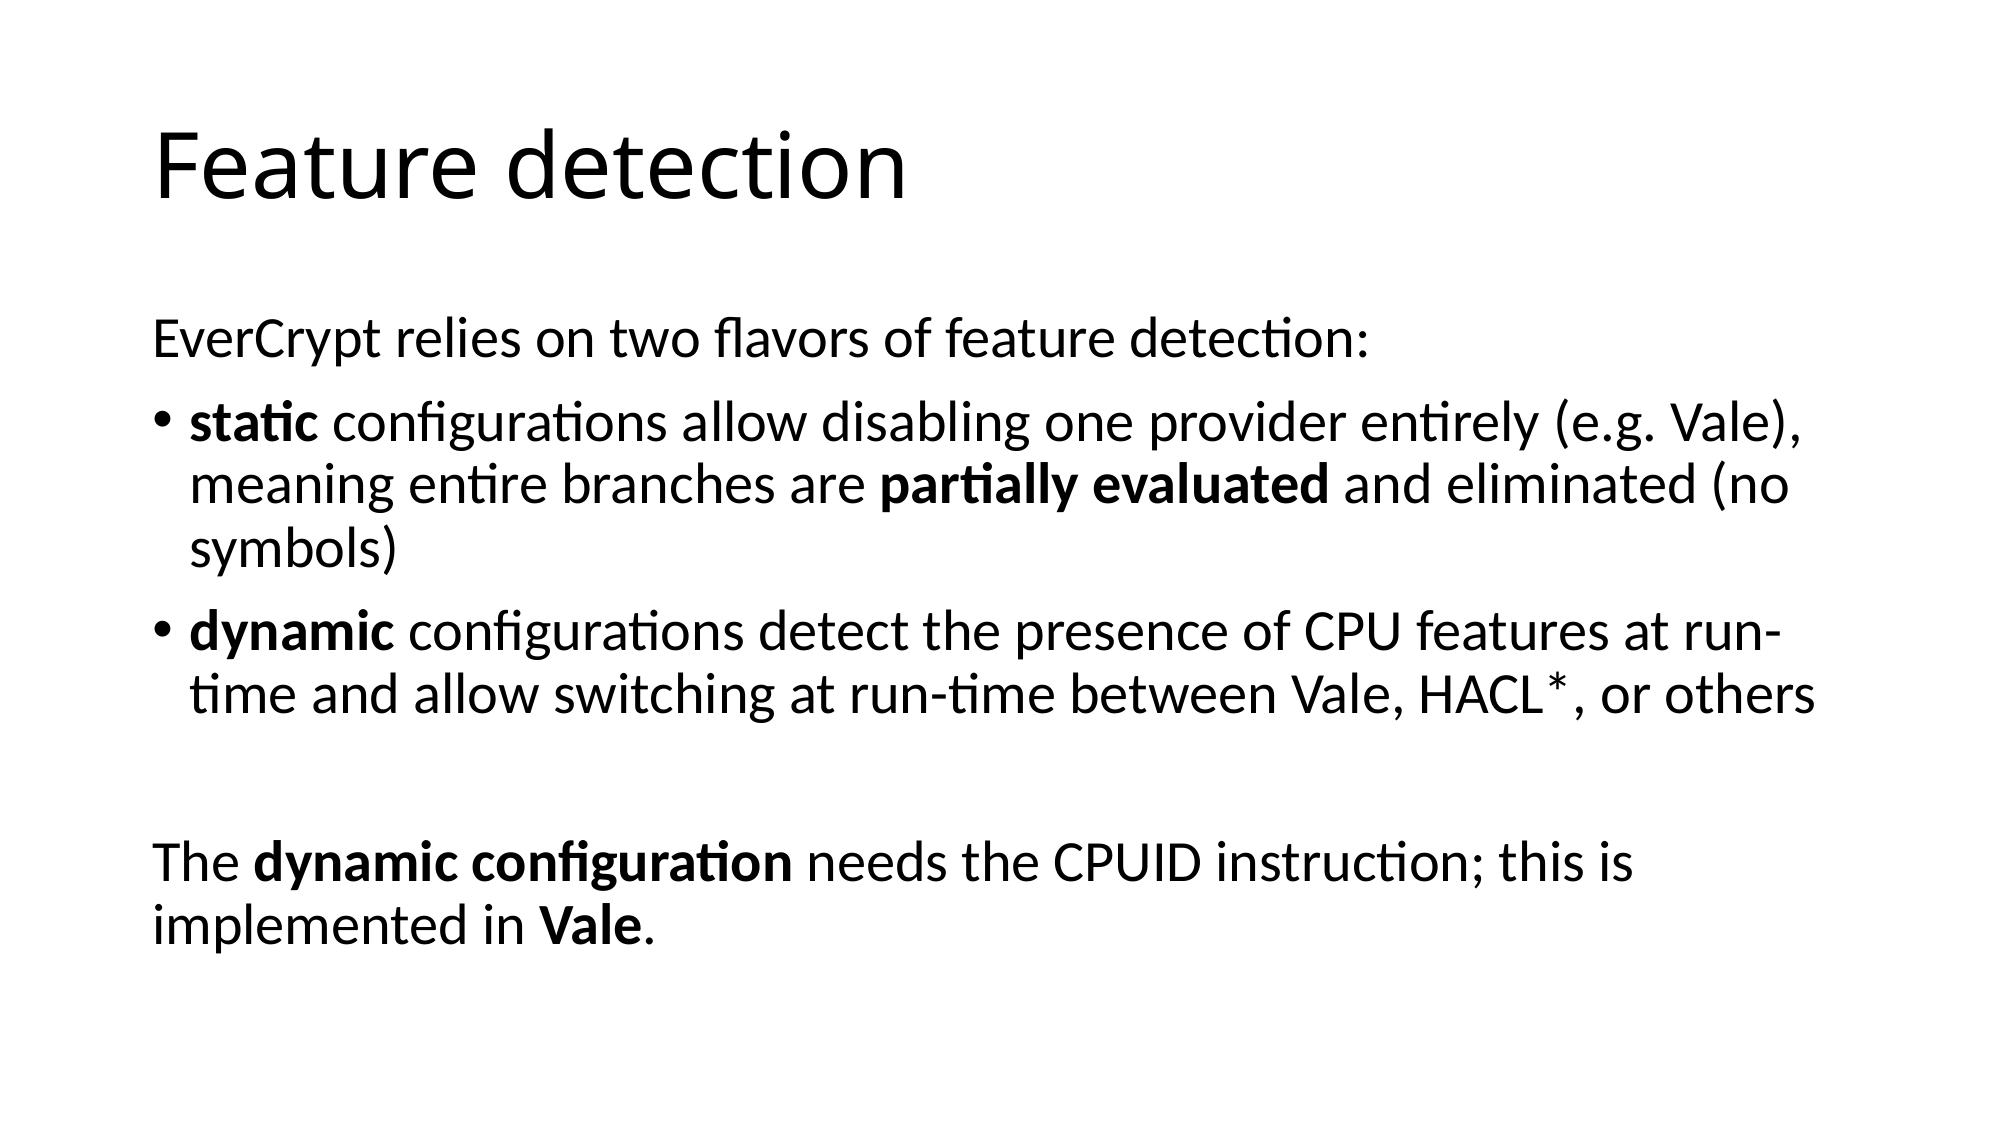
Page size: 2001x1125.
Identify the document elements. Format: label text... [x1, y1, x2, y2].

title Feature detection [137, 59, 1863, 278]
list EverCrypt relies on two flavors of feature detection: static configurations allow disabling one provider entirely (e.g. Vale), meaning entire branches are partially evaluated and eliminated (no symbols) dynamic configurations detect the presence of CPU features at run-time and allow switching at run-time between Vale, HACL*, or others The dynamic configuration needs the CPUID instruction; this is implemented in Vale. [137, 299, 1863, 1014]
